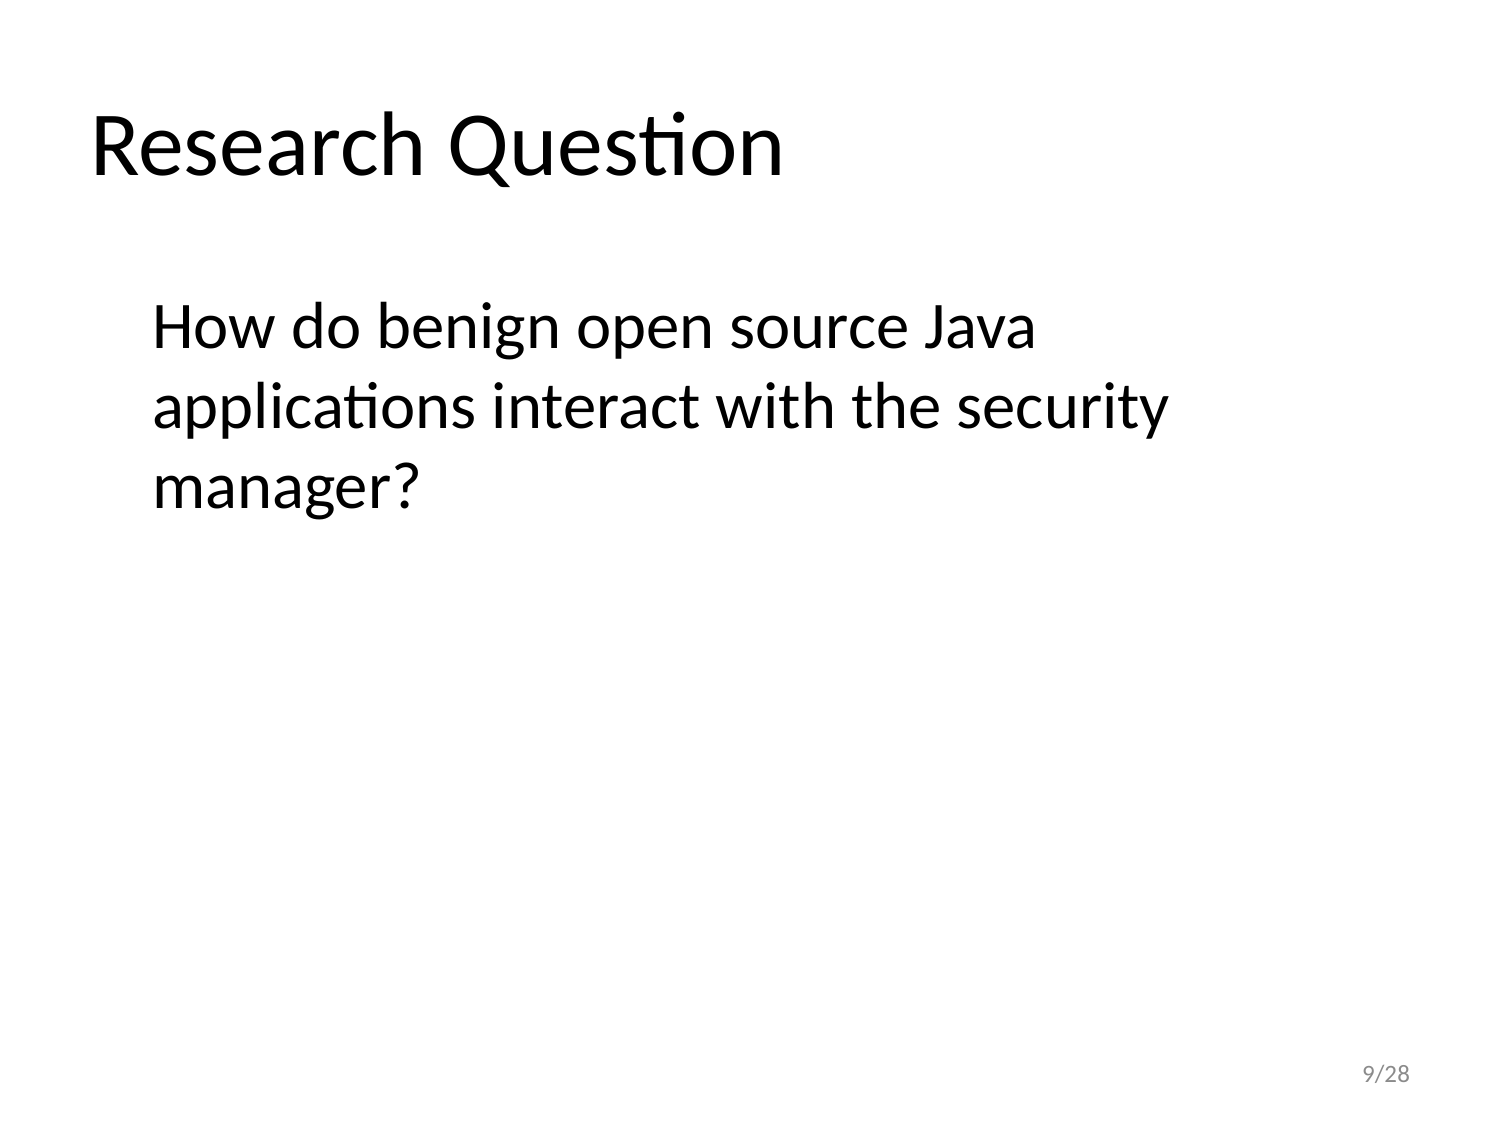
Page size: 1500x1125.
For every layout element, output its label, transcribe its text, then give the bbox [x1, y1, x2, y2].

title Research Question [75, 45, 1425, 233]
text_box How do benign open source Java applications interact with the security manager? [137, 274, 1325, 815]
slide_number 9/28 [1074, 1042, 1425, 1103]
